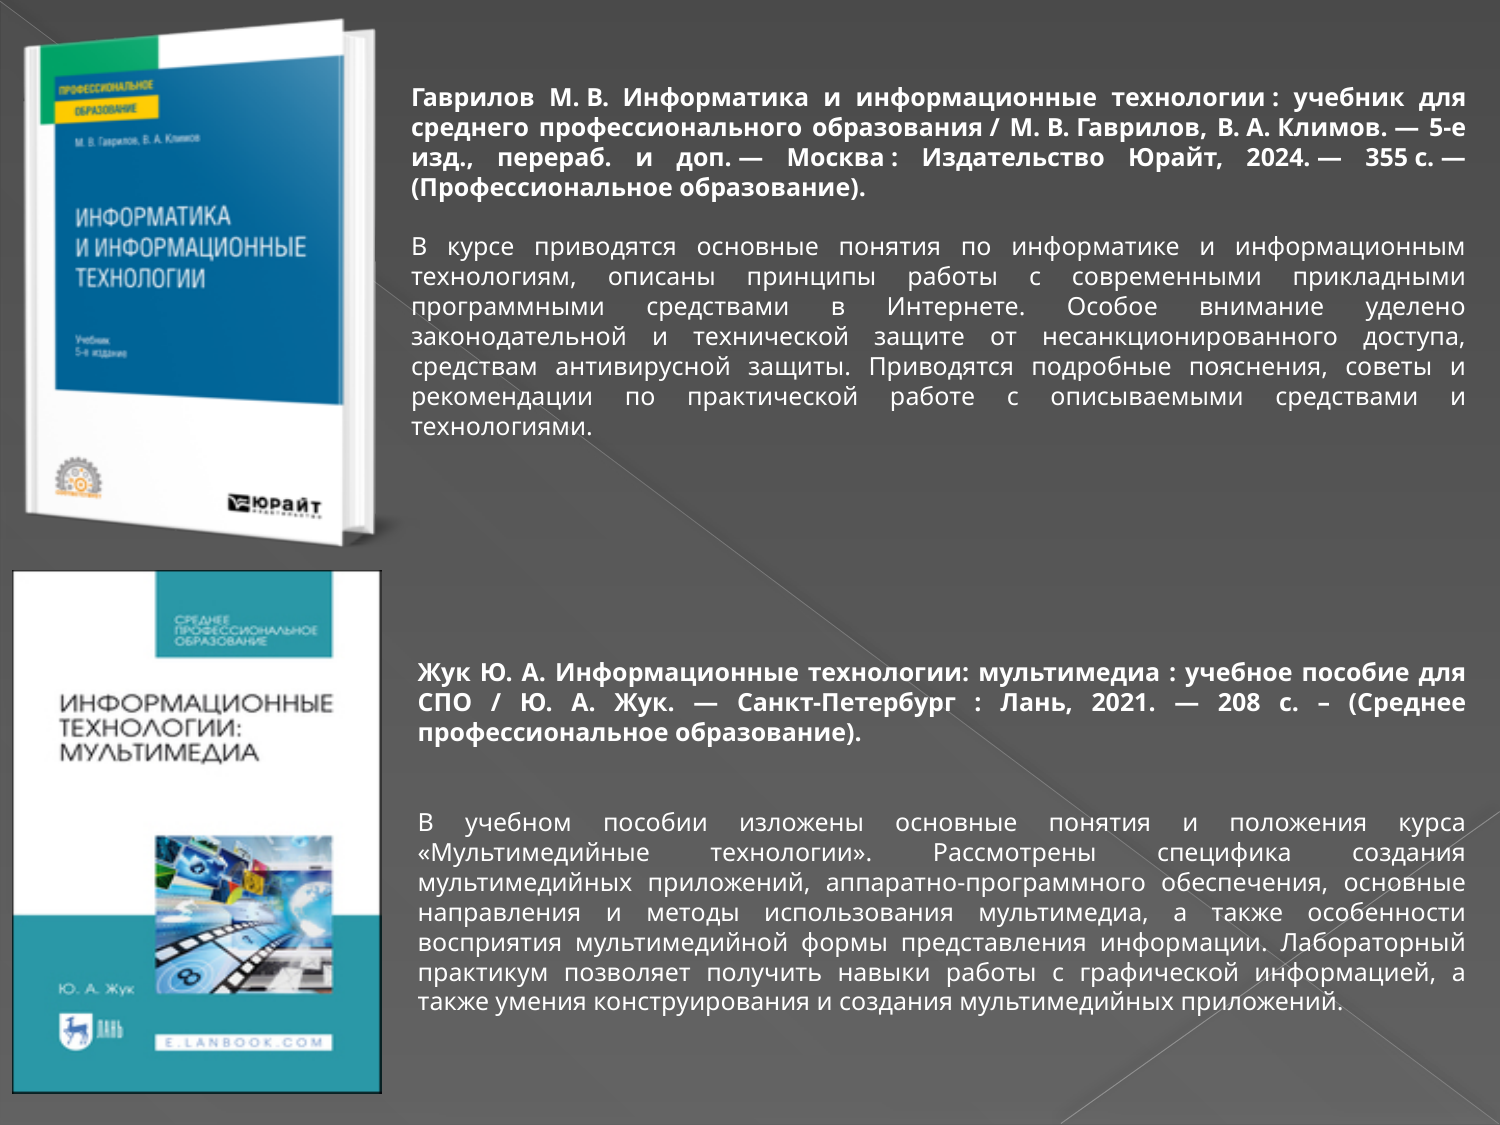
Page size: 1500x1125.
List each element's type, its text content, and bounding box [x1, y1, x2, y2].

picture [0, 0, 420, 1094]
text_box Гаврилов М. В. Информатика и информационные технологии : учебник для среднего профессионального образования / М. В. Гаврилов, В. А. Климов. — 5-е изд., перераб. и доп. — Москва : Издательство Юрайт, 2024. — 355 с. — (Профессиональное образование). В курсе приводятся основные понятия по информатике и информационным технологиям, описаны принципы работы с современными прикладными программными средствами в Интернете. Особое внимание уделено законодательной и технической защите от несанкционированного доступа, средствам антивирусной защиты. Приводятся подробные пояснения, советы и рекомендации по практической работе с описываемыми средствами и технологиями. [424, 73, 1483, 448]
text_box Жук Ю. А. Информационные технологии: мультимедиа : учебное пособие для СПО / Ю. А. Жук. — Санкт-Петербург : Лань, 2021. — 208 с. – (Среднее профессиональное образование). В учебном пособии изложены основные понятия и положения курса «Мультимедийные технологии». Рассмотрены специфика создания мультимедийных приложений, аппаратно-программного обеспечения, основные направления и методы использования мультимедиа, а также особенности восприятия мультимедийной формы представления информации. Лабораторный практикум позволяет получить навыки работы с графической информацией, а также умения конструирования и создания мультимедийных приложений. [402, 649, 1483, 1024]
